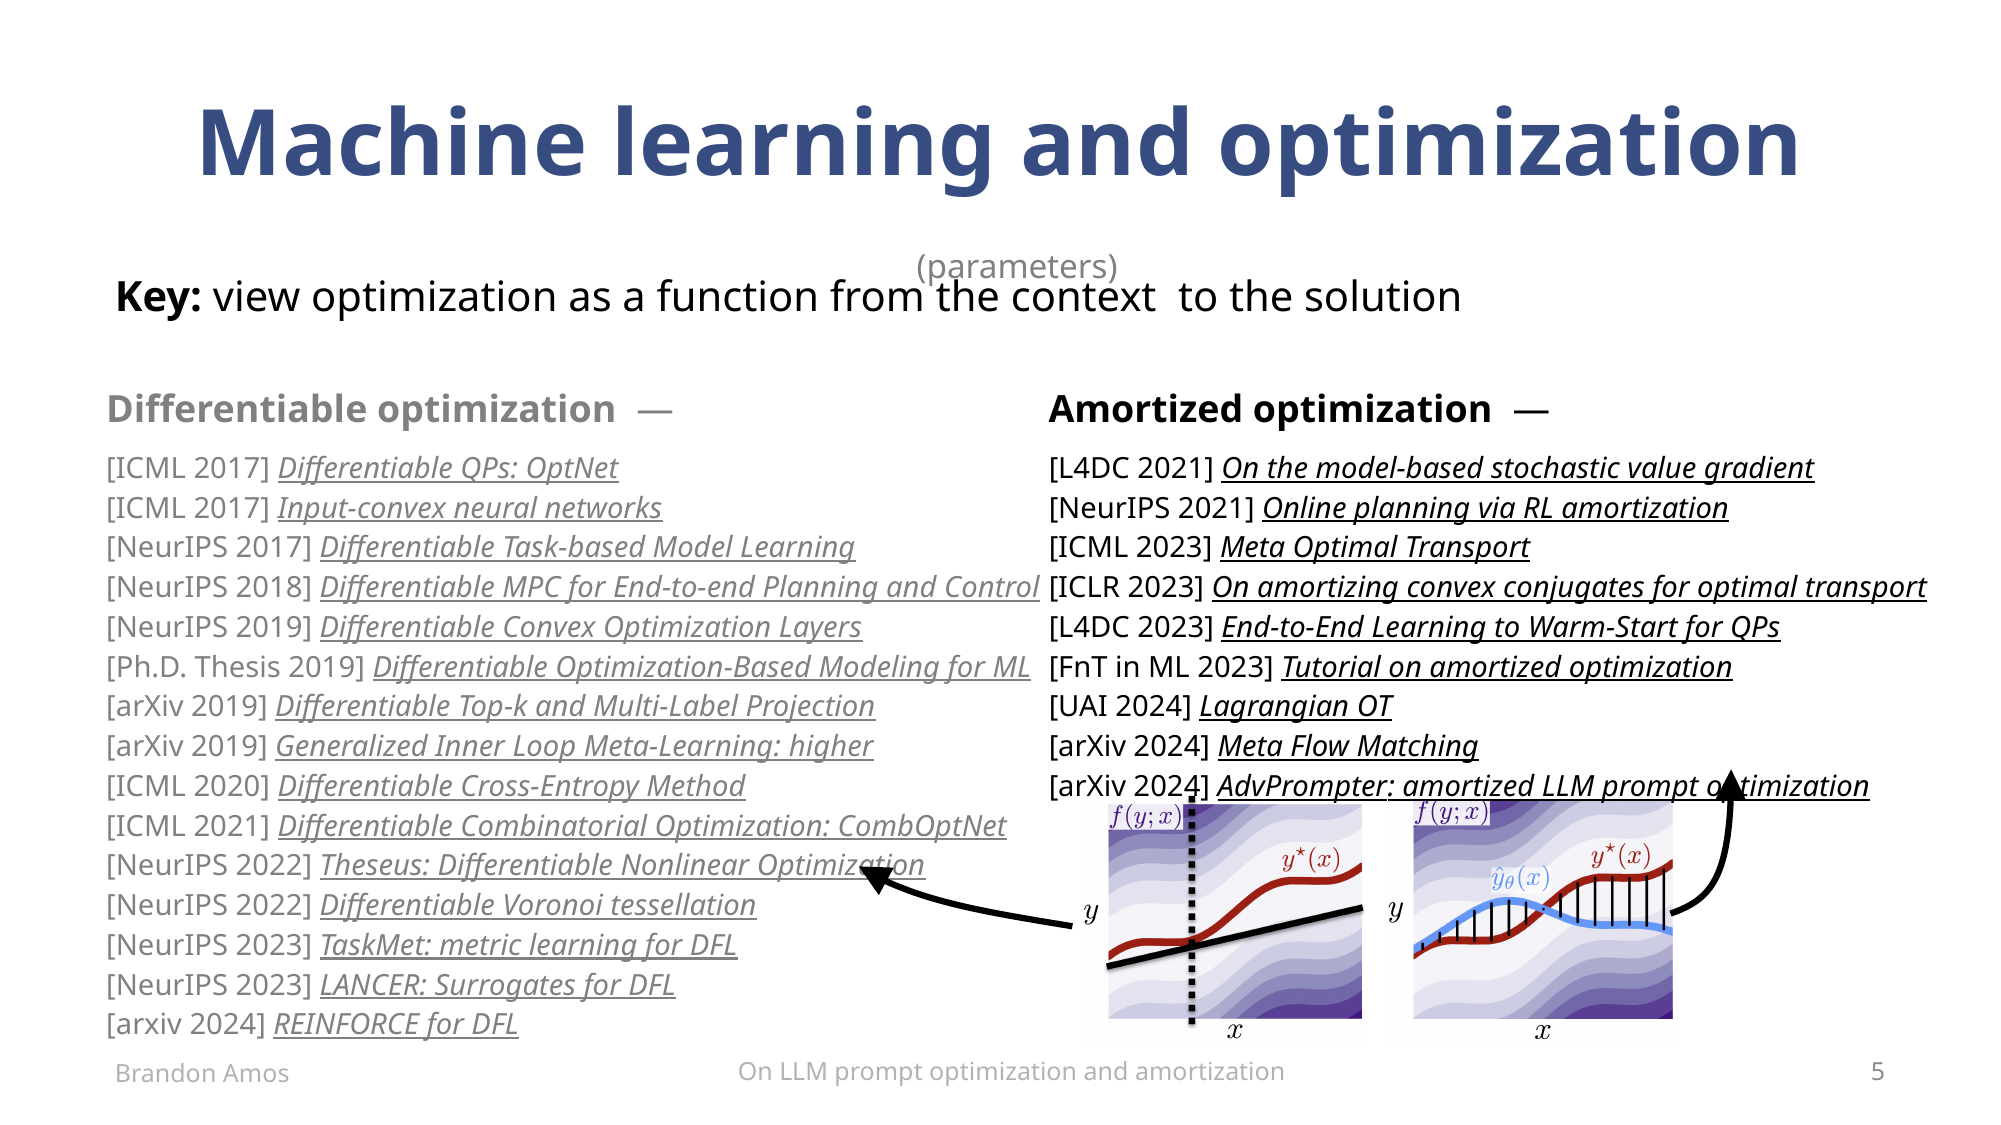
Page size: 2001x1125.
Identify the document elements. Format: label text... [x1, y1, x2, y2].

text_box [L4DC 2021] On the model-based stochastic value gradient [NeurIPS 2021] Online planning via RL amortization [ICML 2023] Meta Optimal Transport [ICLR 2023] On amortizing convex conjugates for optimal transport [L4DC 2023] End-to-End Learning to Warm-Start for QPs [FnT in ML 2023] Tutorial on amortized optimization [UAI 2024] Lagrangian OT [arXiv 2024] Meta Flow Matching [arXiv 2024] AdvPrompter: amortized LLM prompt optimization [1033, 441, 2000, 818]
text_box [858, 866, 1073, 928]
slide_number 5 [1433, 1042, 1900, 1103]
text_box [1680, 769, 1742, 911]
text_box (parameters) [901, 237, 1167, 323]
picture [1081, 792, 1366, 1043]
footer On LLM prompt optimization and amortization [590, 1042, 1433, 1103]
title Machine learning and optimization [99, 45, 1900, 233]
picture [1383, 793, 1677, 1043]
slide_number Brandon Amos [99, 1042, 567, 1103]
